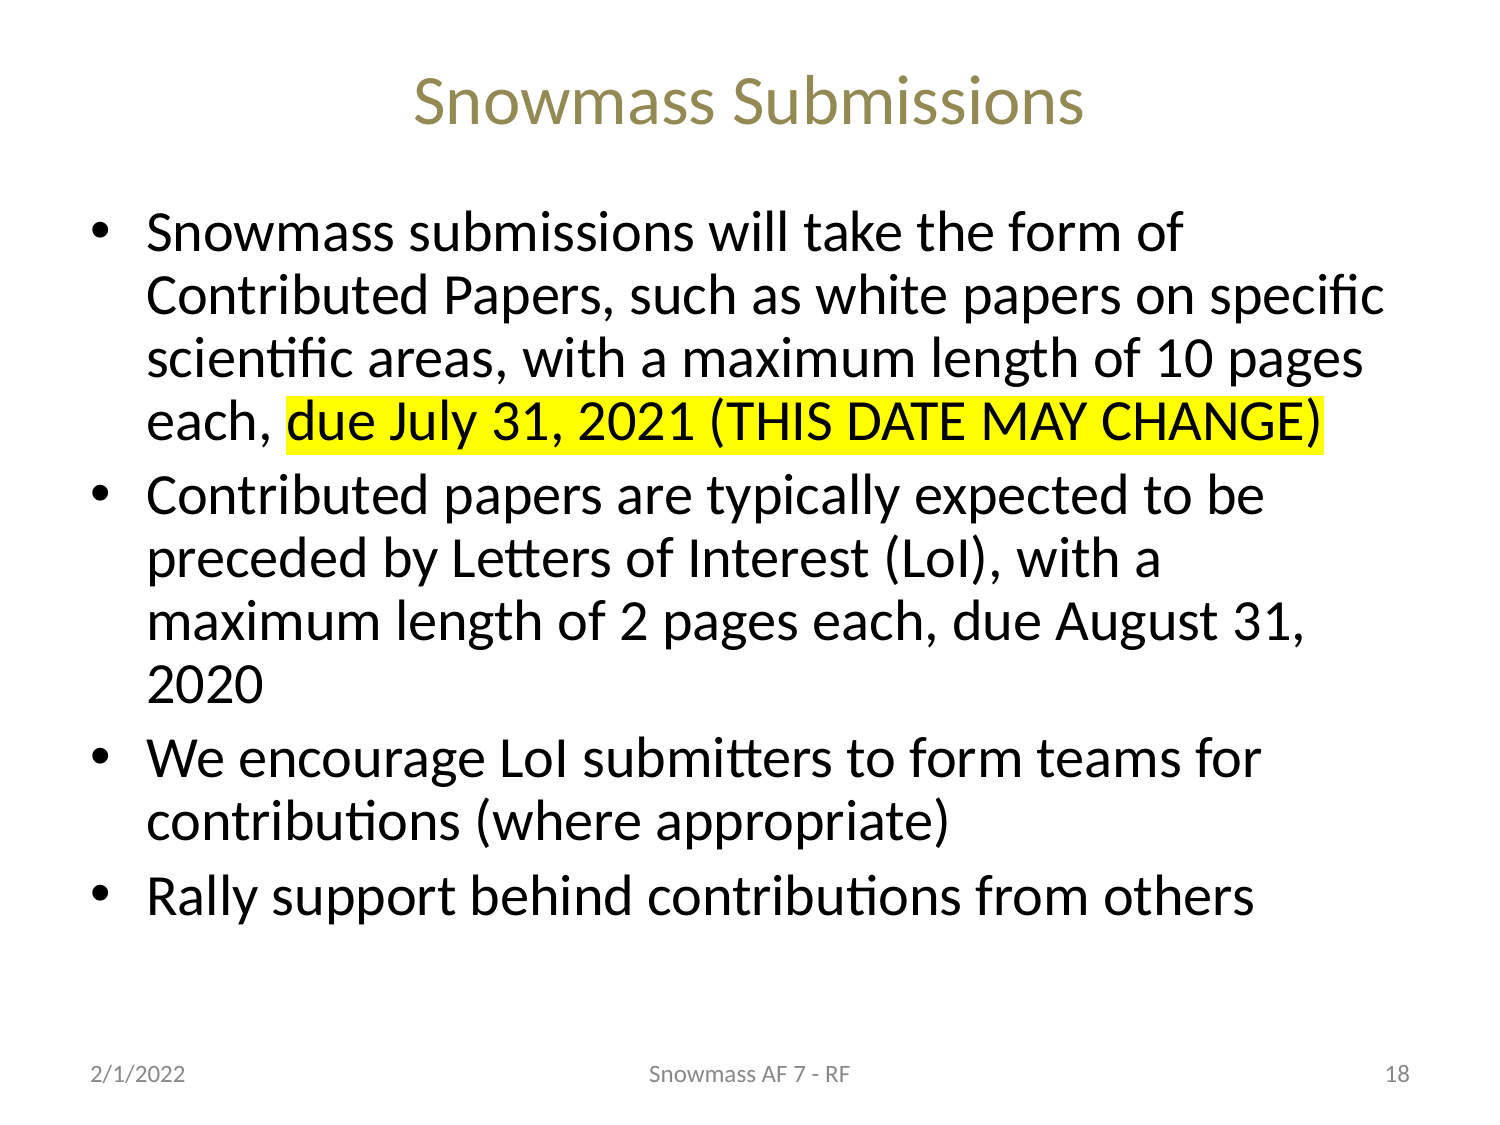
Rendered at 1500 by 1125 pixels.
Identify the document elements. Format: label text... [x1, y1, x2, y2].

footer Snowmass AF 7 - RF [512, 1042, 988, 1103]
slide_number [75, 1042, 425, 1103]
title Snowmass Submissions [0, 27, 1500, 165]
list Snowmass submissions will take the form of Contributed Papers, such as white papers on specific scientific areas, with a maximum length of 10 pages each, due July 31, 2021 (THIS DATE MAY CHANGE) Contributed papers are typically expected to be preceded by Letters of Interest (LoI), with a maximum length of 2 pages each, due August 31, 2020 We encourage LoI submitters to form teams for contributions (where appropriate) Rally support behind contributions from others [75, 193, 1425, 1043]
slide_number 18 [1074, 1042, 1425, 1103]
